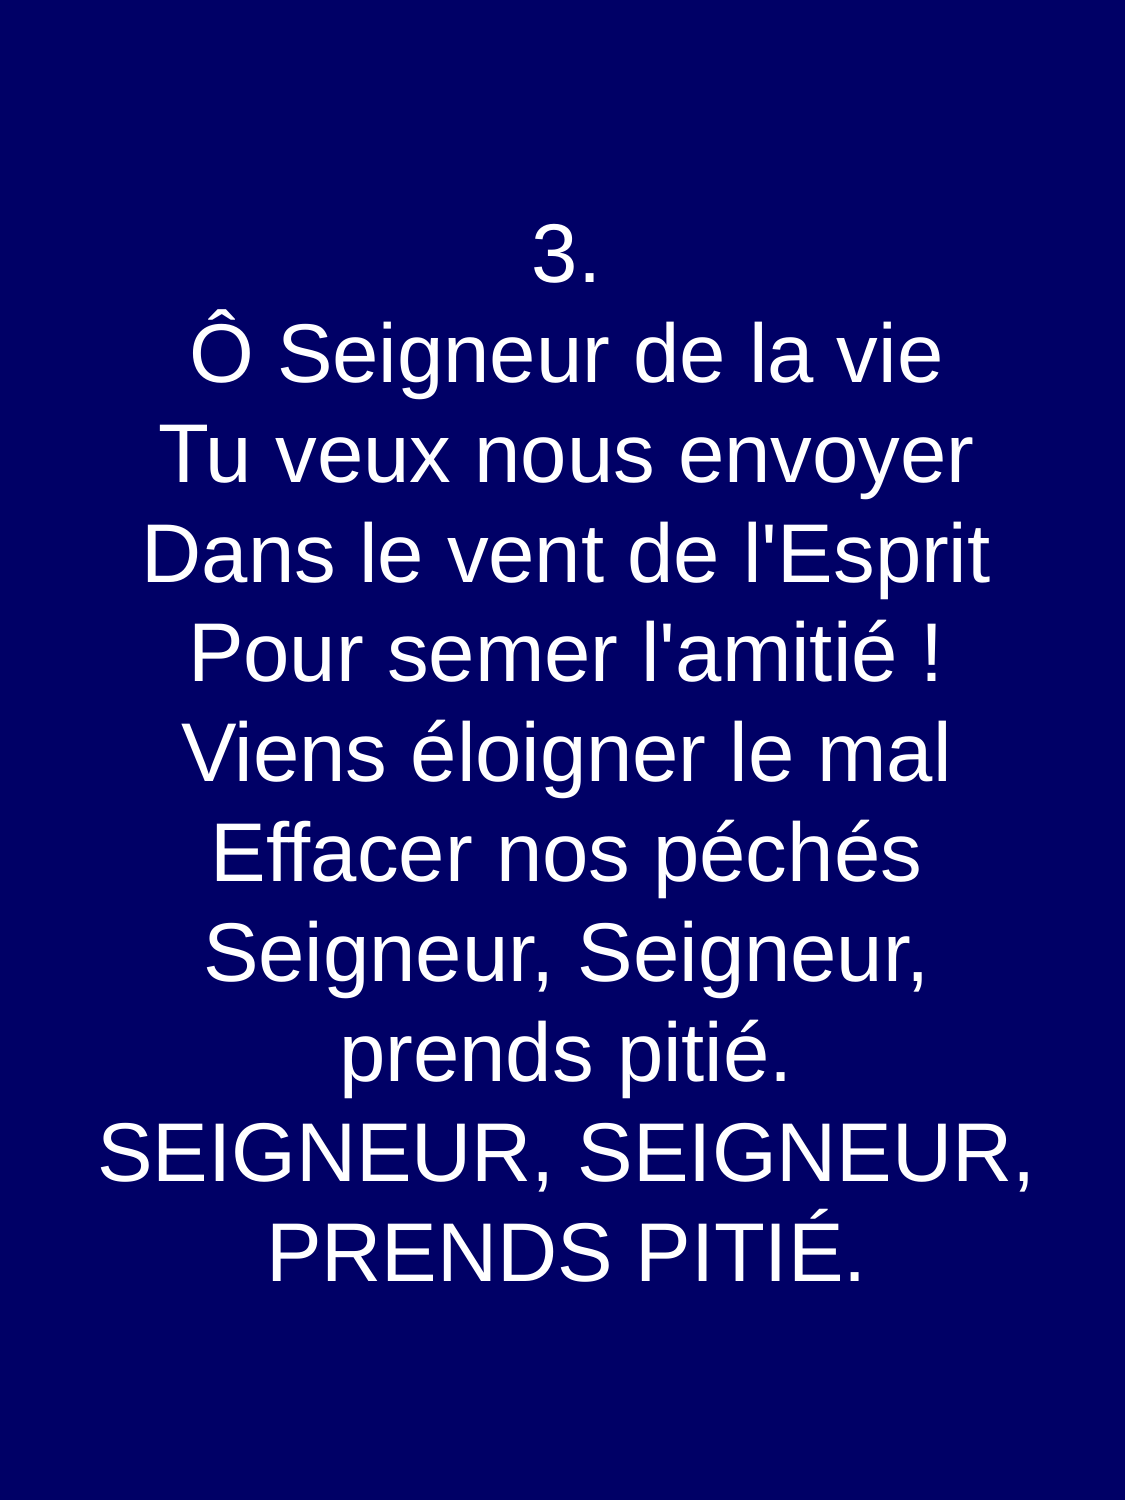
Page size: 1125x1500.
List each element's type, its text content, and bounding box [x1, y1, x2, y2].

text_box 3. Ô Seigneur de la vie Tu veux nous envoyer Dans le vent de l'Esprit Pour semer l'amitié ! Viens éloigner le mal Effacer nos péchés Seigneur, Seigneur, prends pitié. SEIGNEUR, SEIGNEUR, PRENDS PITIÉ. [46, 47, 1087, 1406]
